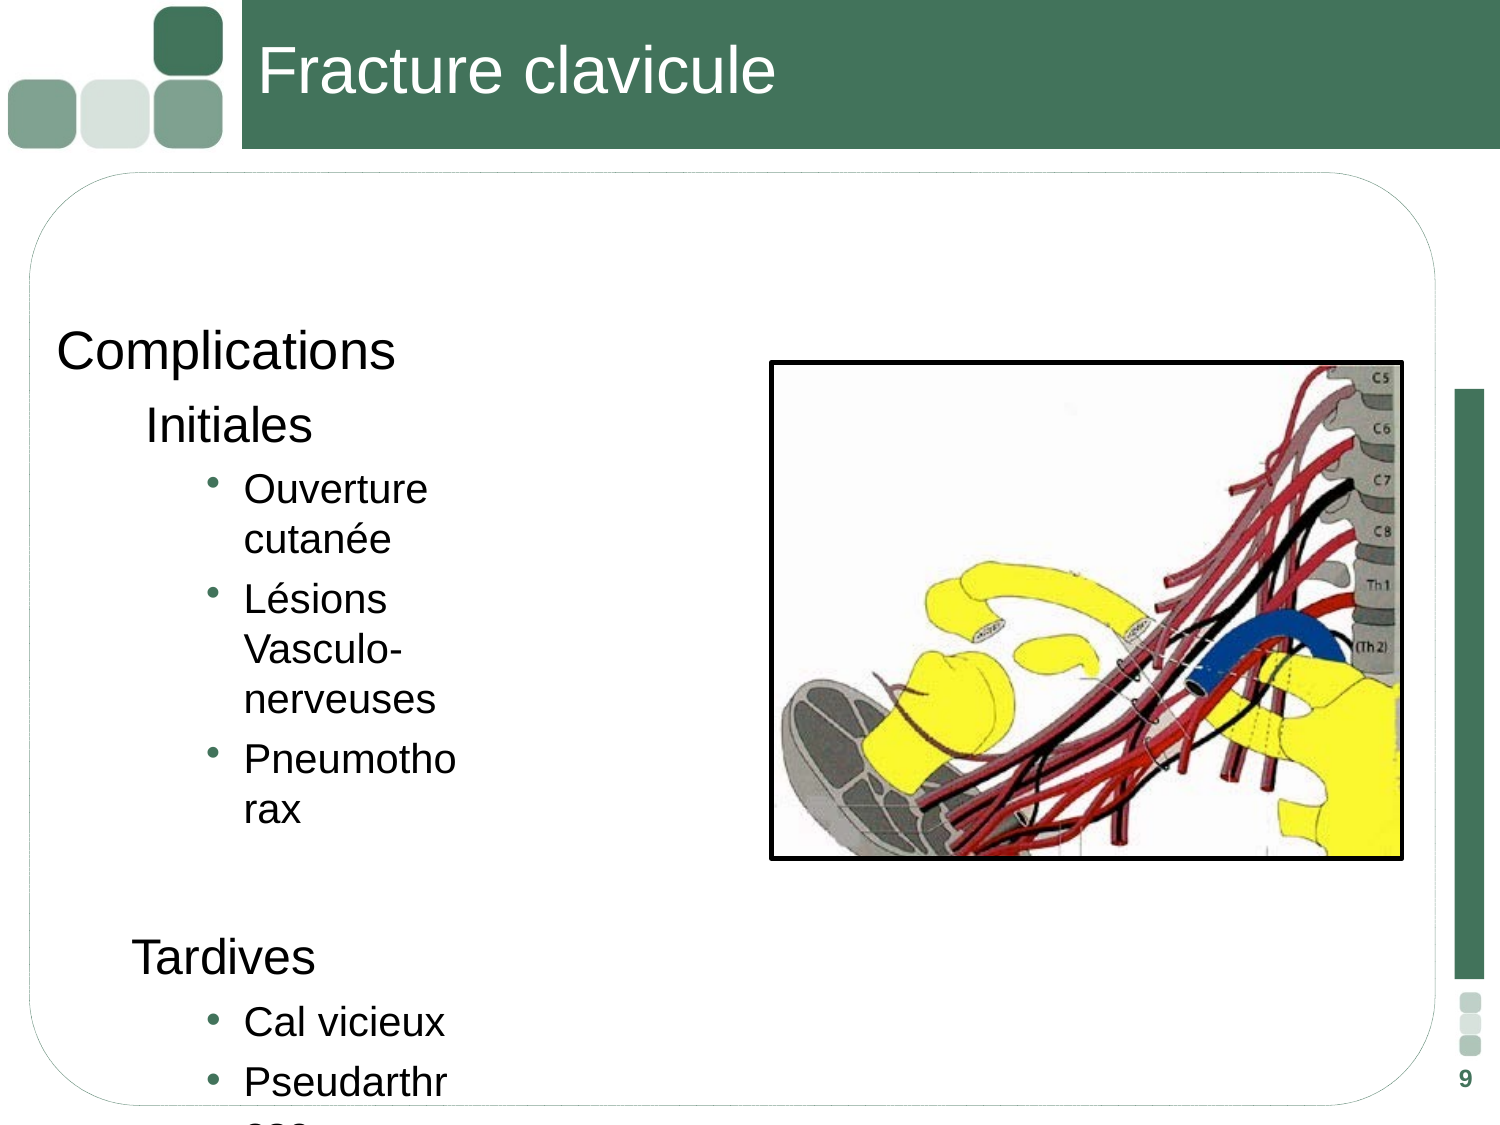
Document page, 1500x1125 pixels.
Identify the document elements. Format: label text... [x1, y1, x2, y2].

picture [7, 0, 224, 153]
picture [1455, 990, 1483, 1061]
text_box Complications Initiales Ouverture cutanée Lésions Vasculo-nerveuses Pneumothorax Tardives Cal vicieux Pseudarthrose [54, 299, 757, 1125]
title Fracture clavicule [255, 24, 782, 215]
text_box [771, 362, 1402, 859]
text_box [1454, 388, 1485, 980]
slide_number 9 [1454, 1063, 1491, 1125]
